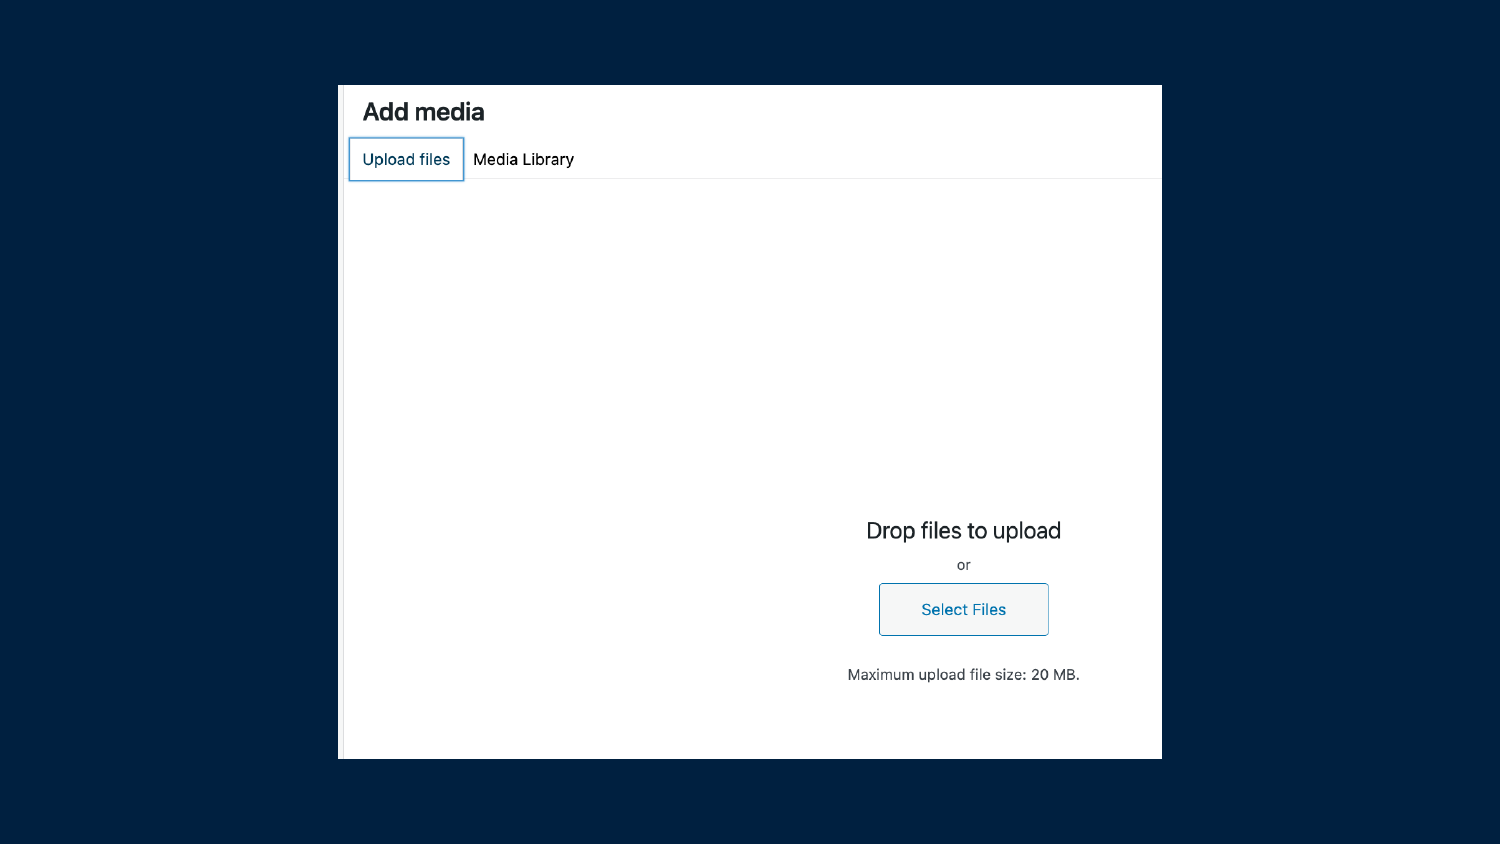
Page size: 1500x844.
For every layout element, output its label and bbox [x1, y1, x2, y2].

picture [337, 85, 1162, 759]
